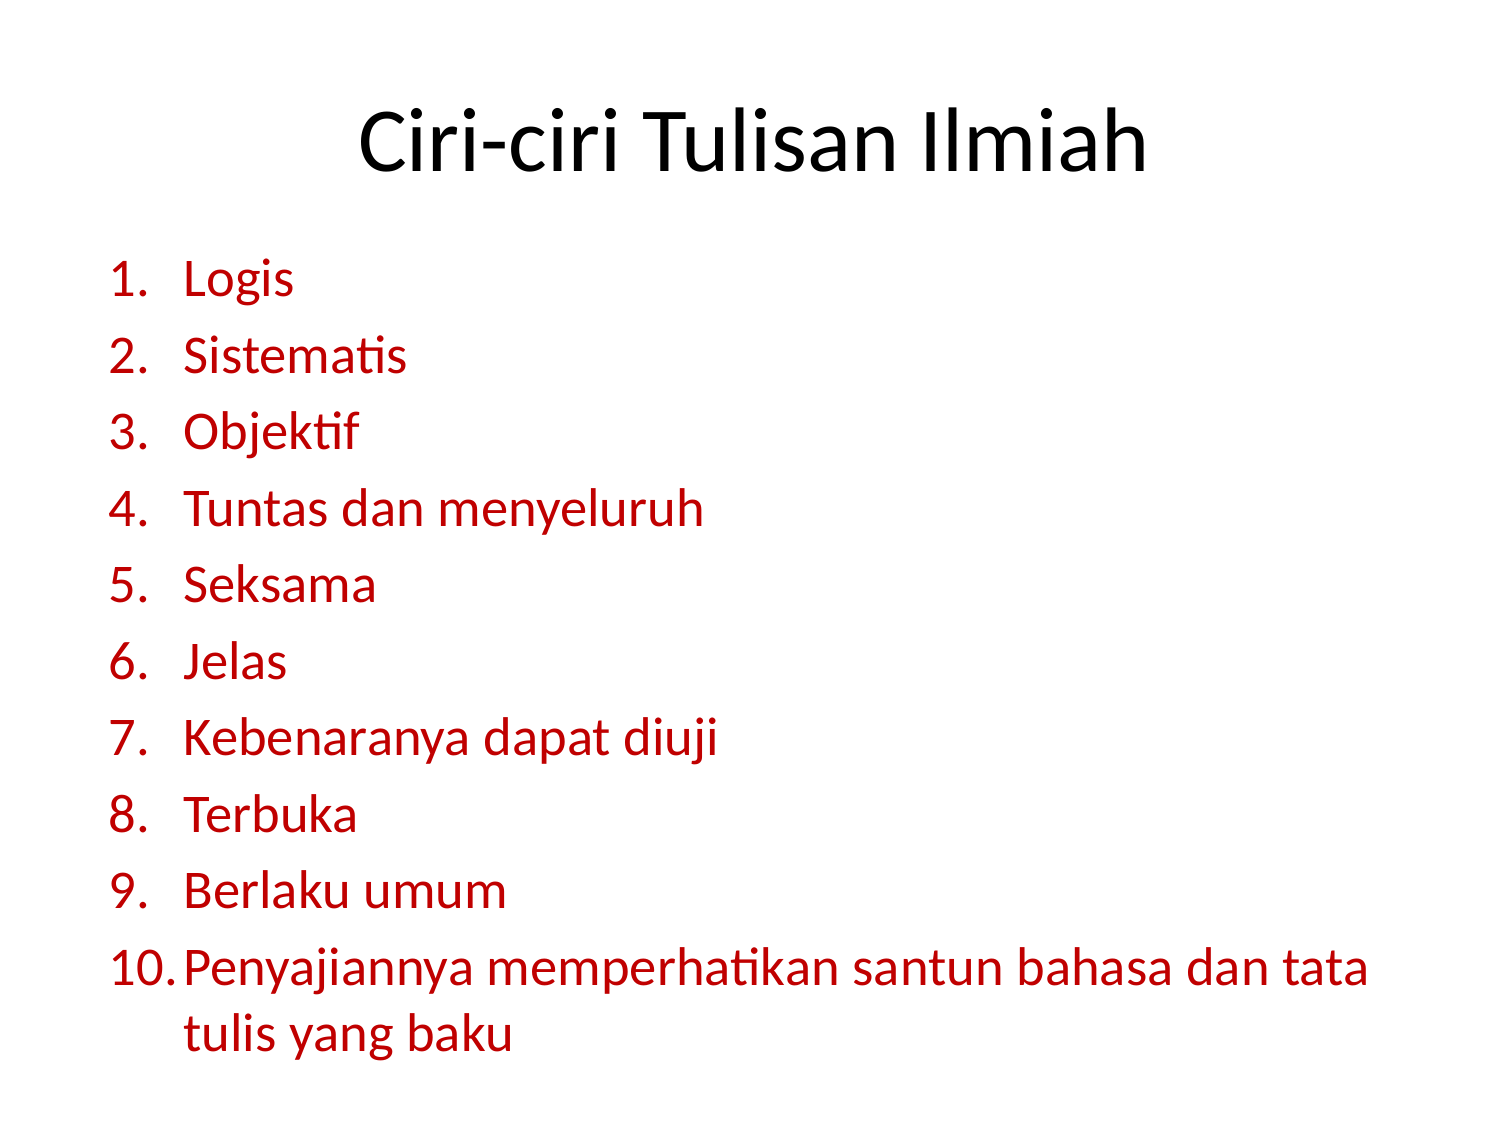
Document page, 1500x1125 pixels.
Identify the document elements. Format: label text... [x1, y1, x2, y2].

title Ciri-ciri Tulisan Ilmiah [117, 46, 1393, 223]
subtitle Logis Sistematis Objektif Tuntas dan menyeluruh Seksama Jelas Kebenaranya dapat diuji Terbuka Berlaku umum Penyajiannya memperhatikan santun bahasa dan tata tulis yang baku [93, 234, 1442, 1079]
